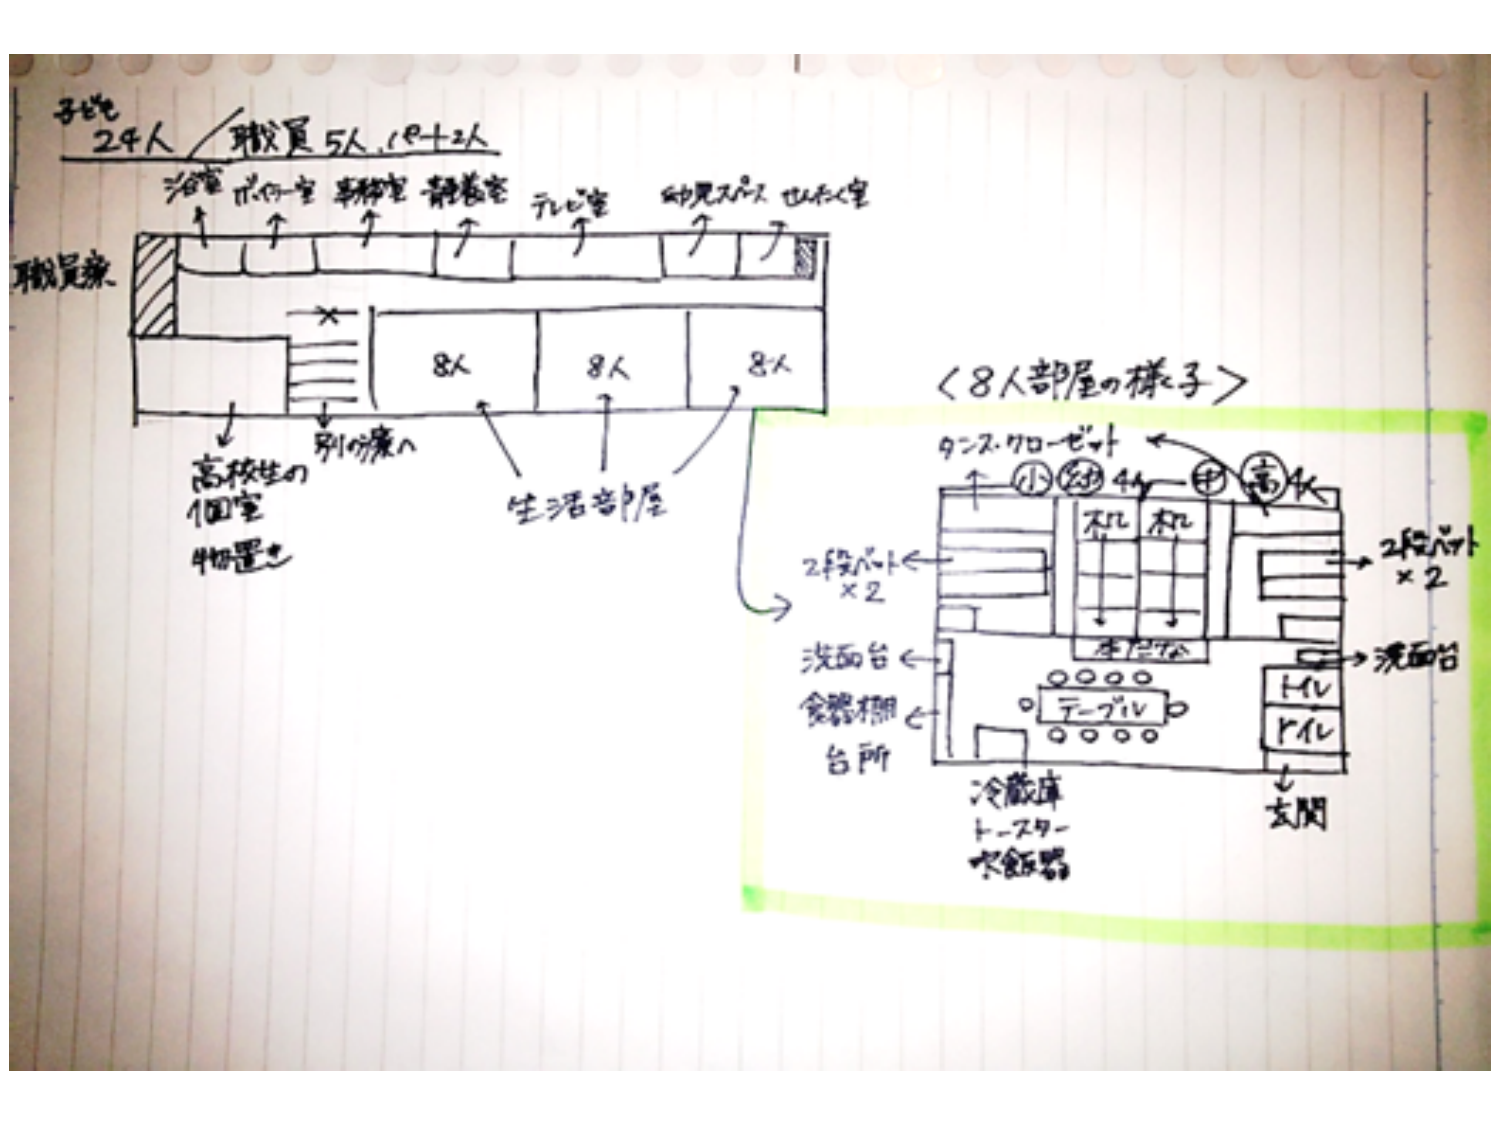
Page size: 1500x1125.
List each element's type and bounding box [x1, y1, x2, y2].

picture [9, 54, 1491, 1071]
